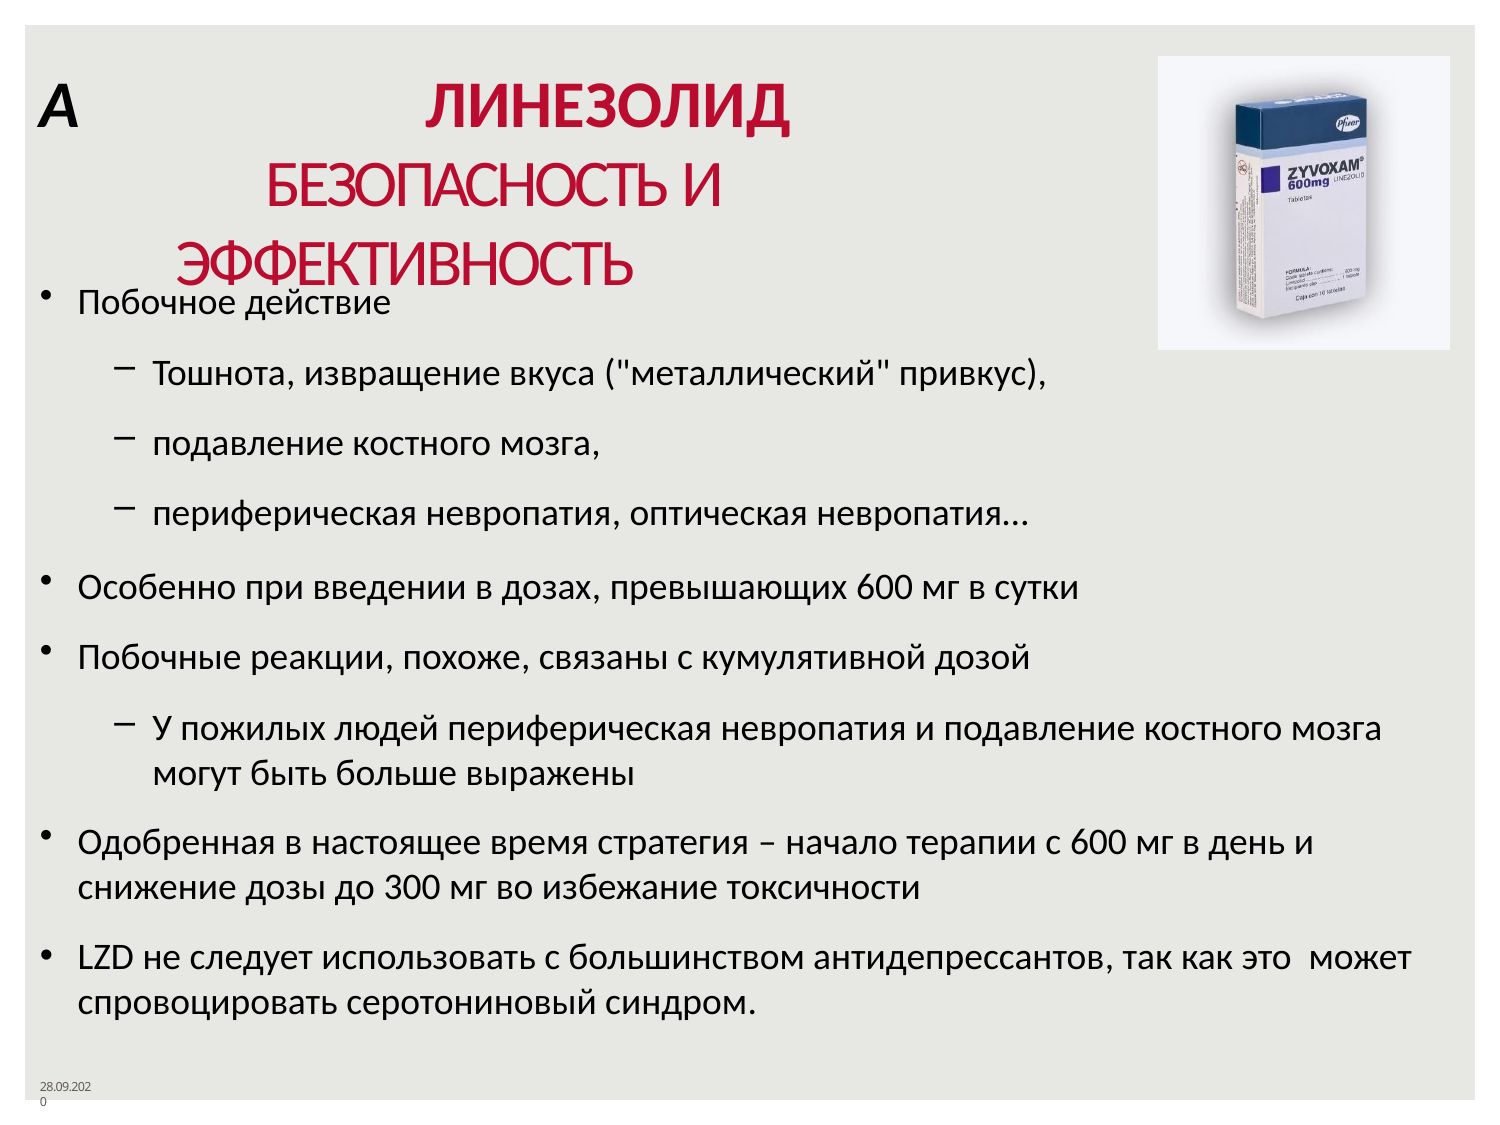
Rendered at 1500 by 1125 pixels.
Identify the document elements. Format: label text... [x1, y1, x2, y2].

title А ЛИНЕЗОЛИД БЕЗОПАСНОСТЬ И ЭФФЕКТИВНОСТЬ [37, 61, 1141, 302]
text_box [1157, 56, 1450, 350]
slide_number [37, 1077, 98, 1125]
text_box Побочное действие Тошнота, извращение вкуса ("металлический" привкус), подавление костного мозга, периферическая невропатия, оптическая невропатия… Особенно при введении в дозах, превышающих 600 мг в сутки Побочные реакции, похоже, связаны с кумулятивной дозой У пожилых людей периферическая невропатия и подавление костного мозга могут быть больше выражены Одобренная в настоящее время стратегия – начало терапии с 600 мг в день и снижение дозы до 300 мг во избежание токсичности LZD не следует использовать с большинством антидепрессантов, так как это может спровоцировать серотониновый синдром. [37, 274, 1450, 1023]
